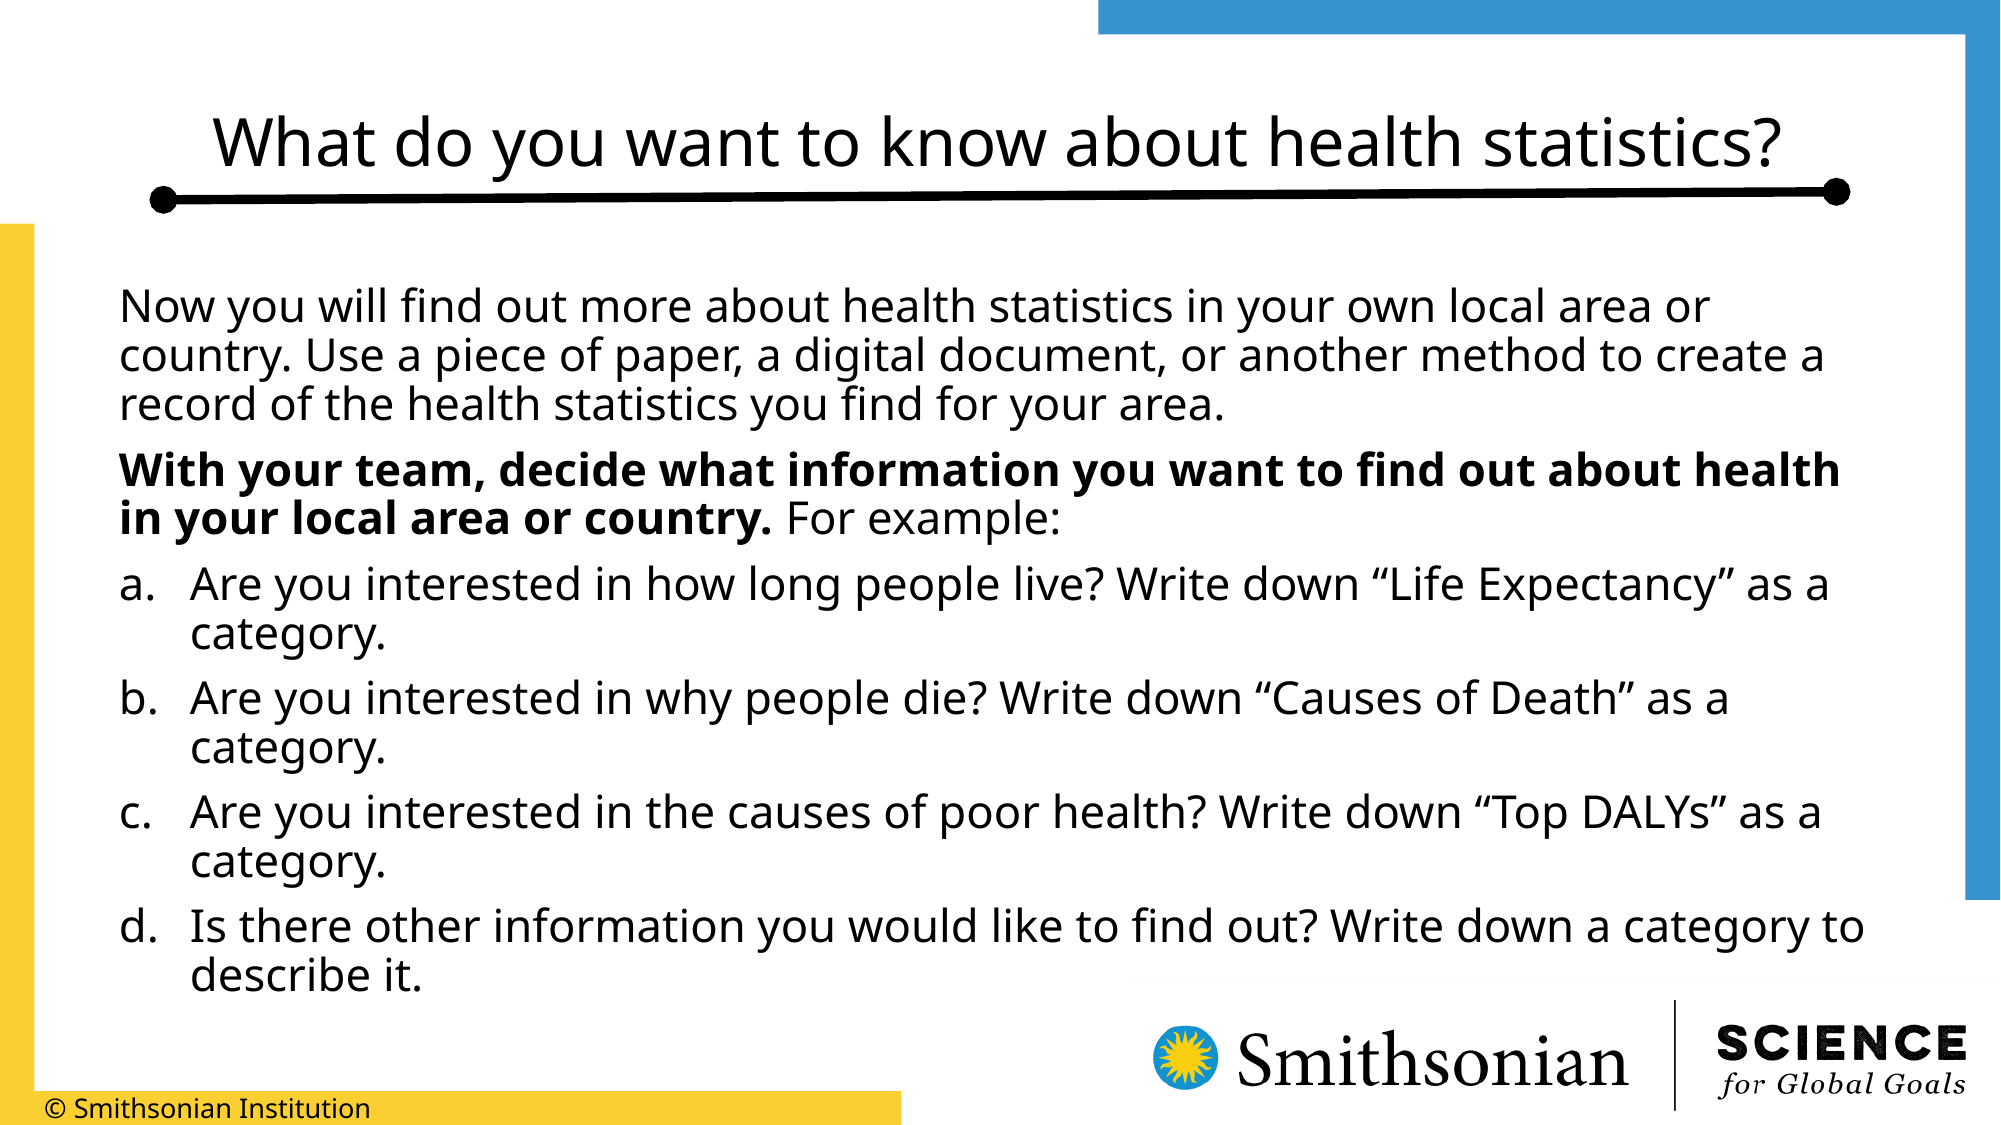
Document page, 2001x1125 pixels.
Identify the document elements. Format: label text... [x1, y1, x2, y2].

picture [1128, 976, 2000, 1117]
title What do you want to know about health statistics? [146, 36, 1851, 254]
list Now you will find out more about health statistics in your own local area or country. Use a piece of paper, a digital document, or another method to create a record of the health statistics you find for your area. With your team, decide what information you want to find out about health in your local area or country. For example: Are you interested in how long people live? Write down “Life Expectancy” as a category. Are you interested in why people die? Write down “Causes of Death” as a category. Are you interested in the causes of poor health? Write down “Top DALYs” as a category. Is there other information you would like to find out? Write down a category to describe it. [103, 276, 1896, 1011]
